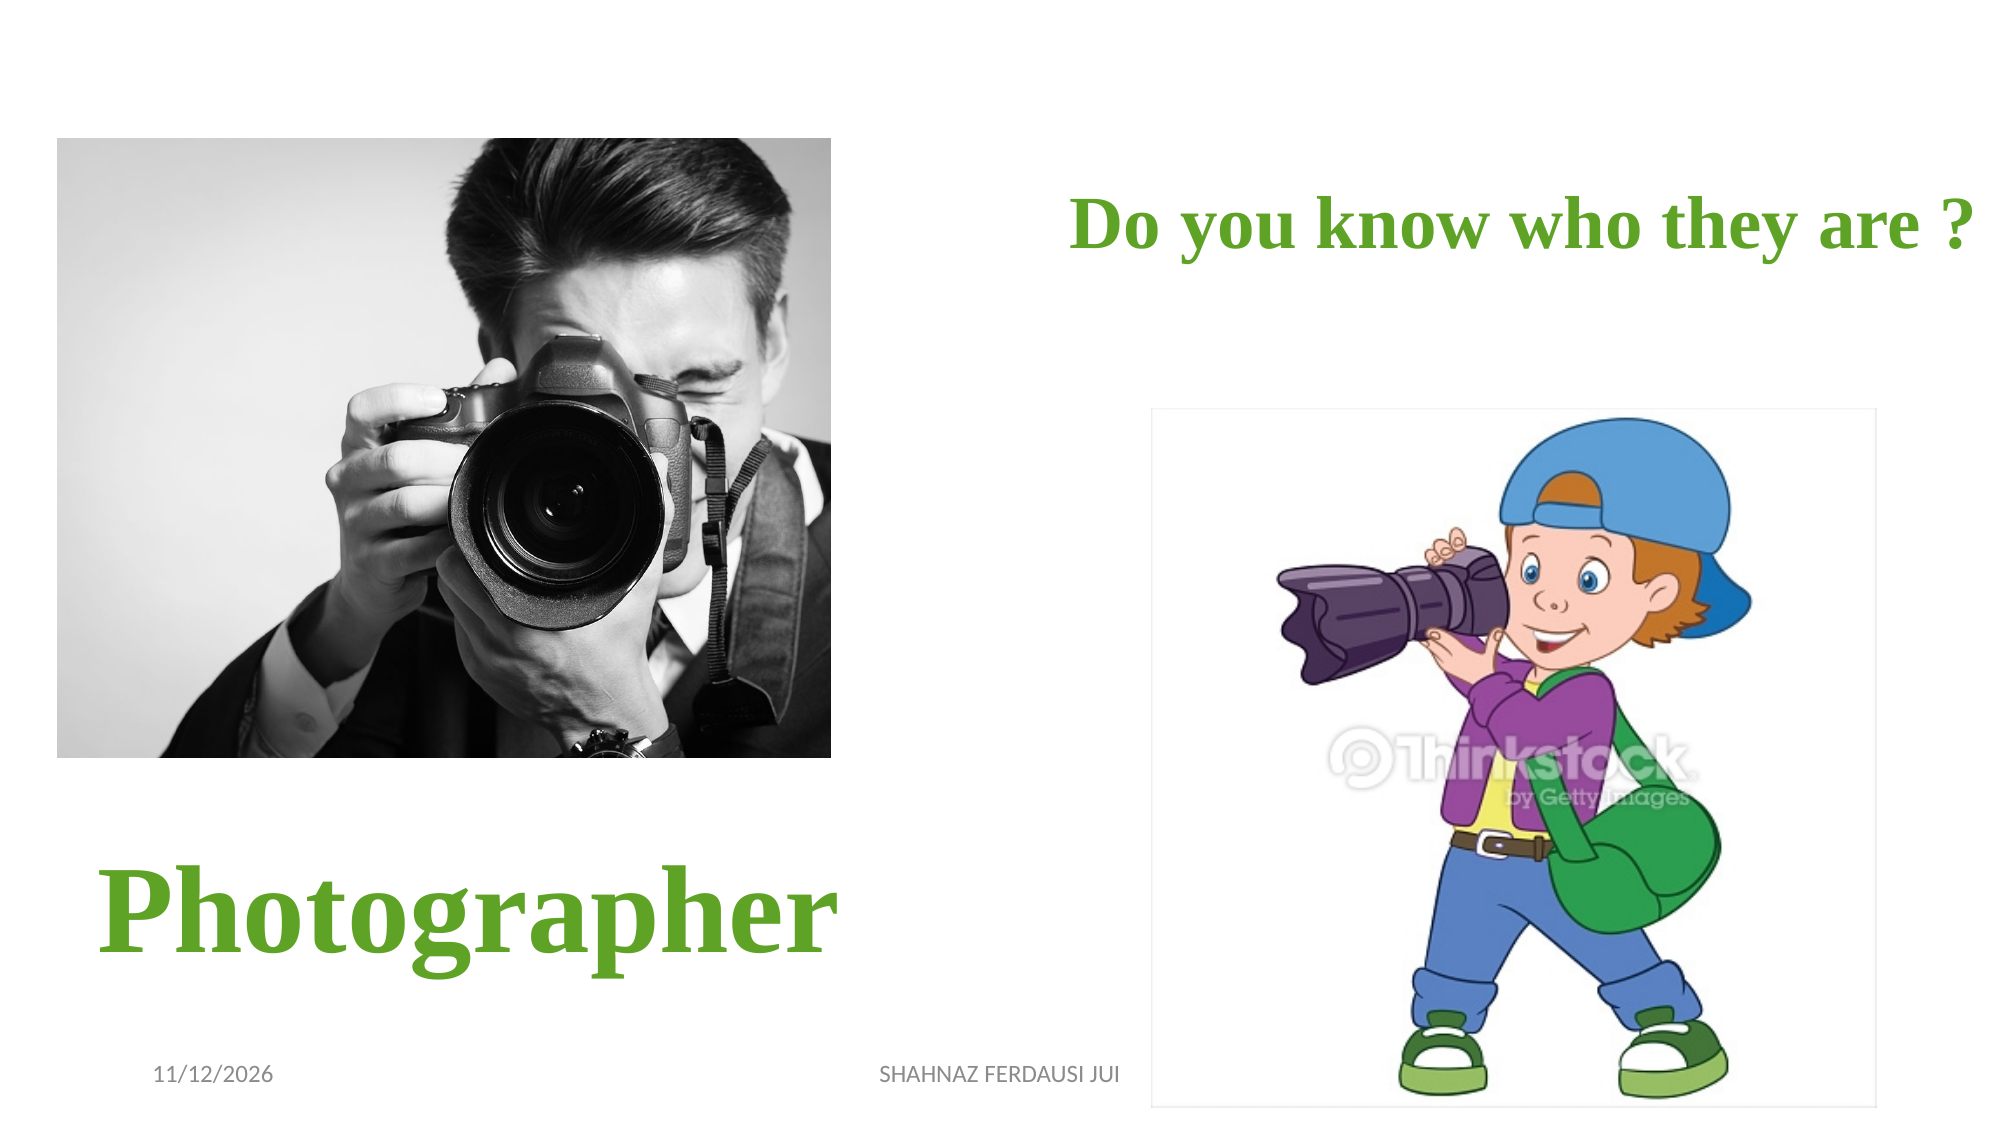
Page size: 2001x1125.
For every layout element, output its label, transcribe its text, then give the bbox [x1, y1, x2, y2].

footer SHAHNAZ FERDAUSI JUI [662, 1042, 1151, 1103]
text_box Do you know who they are ? [1049, 166, 2000, 272]
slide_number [137, 1042, 588, 1103]
picture [57, 138, 831, 759]
picture [1151, 408, 1877, 1109]
text_box Photographer [51, 820, 961, 985]
